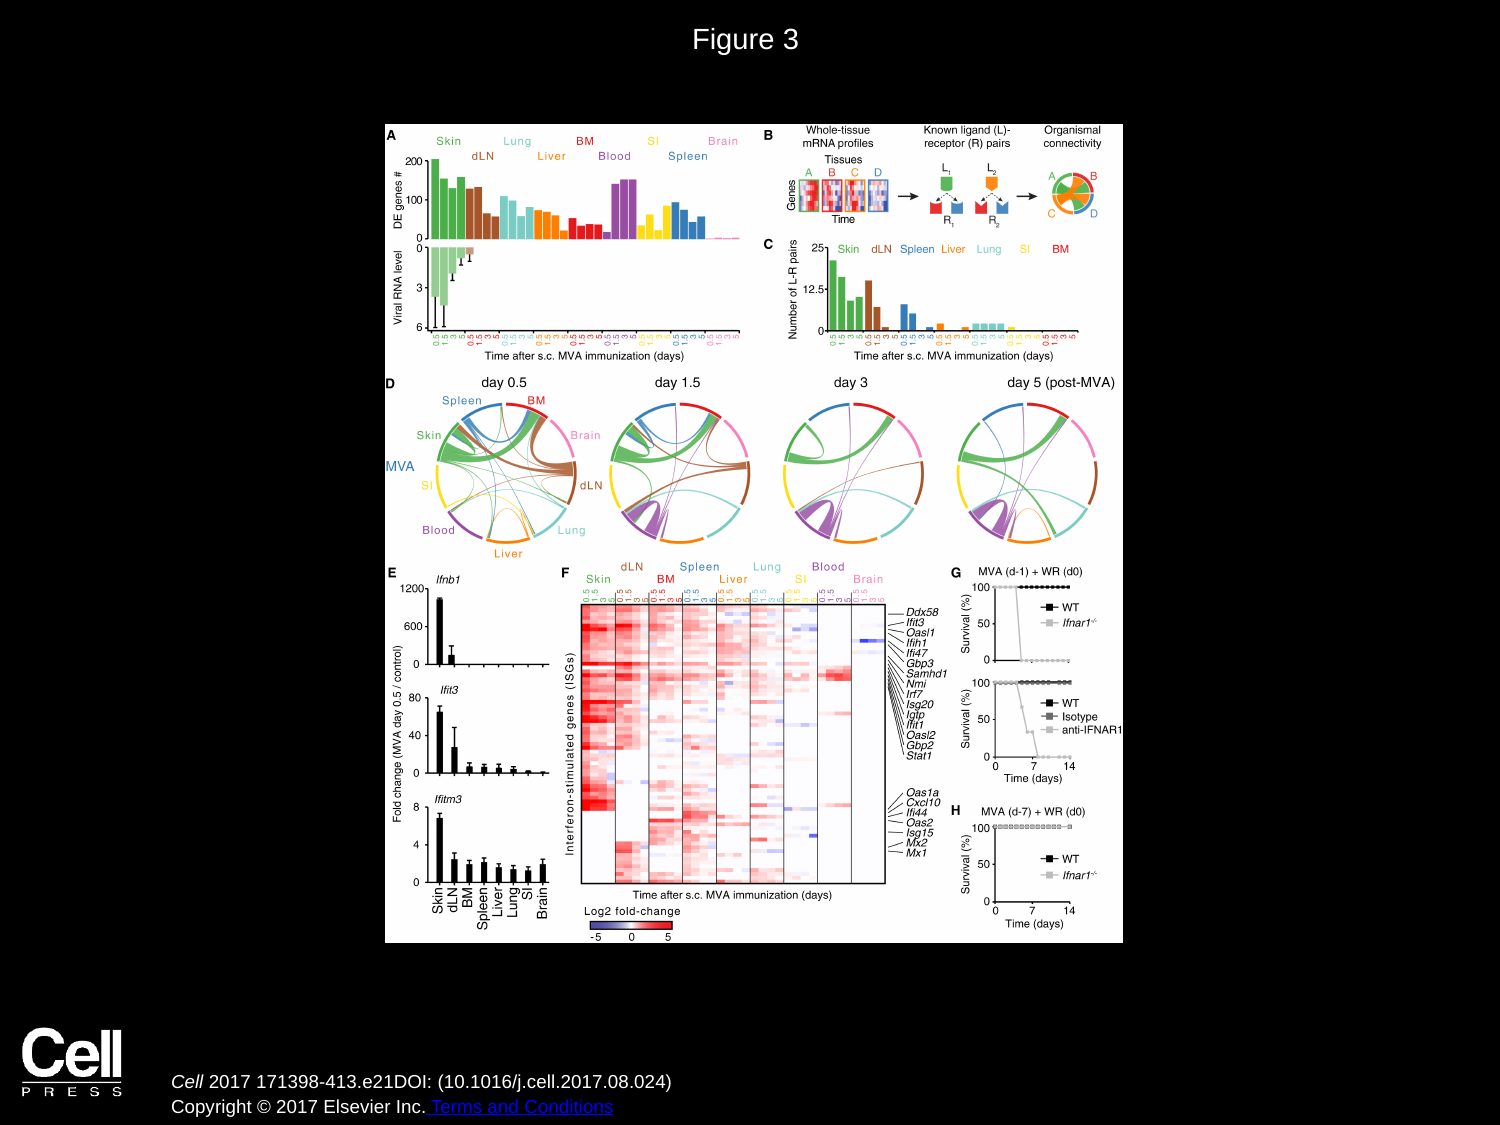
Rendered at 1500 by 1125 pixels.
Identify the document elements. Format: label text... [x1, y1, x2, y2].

text_box Copyright © 2017 Elsevier Inc. Terms and Conditions [156, 1086, 1068, 1125]
text_box Figure 3 [677, 12, 823, 64]
text_box Cell 2017 171398-413.e21DOI: (10.1016/j.cell.2017.08.024) [156, 1062, 1500, 1100]
picture [12, 1018, 130, 1101]
picture [385, 124, 1123, 943]
